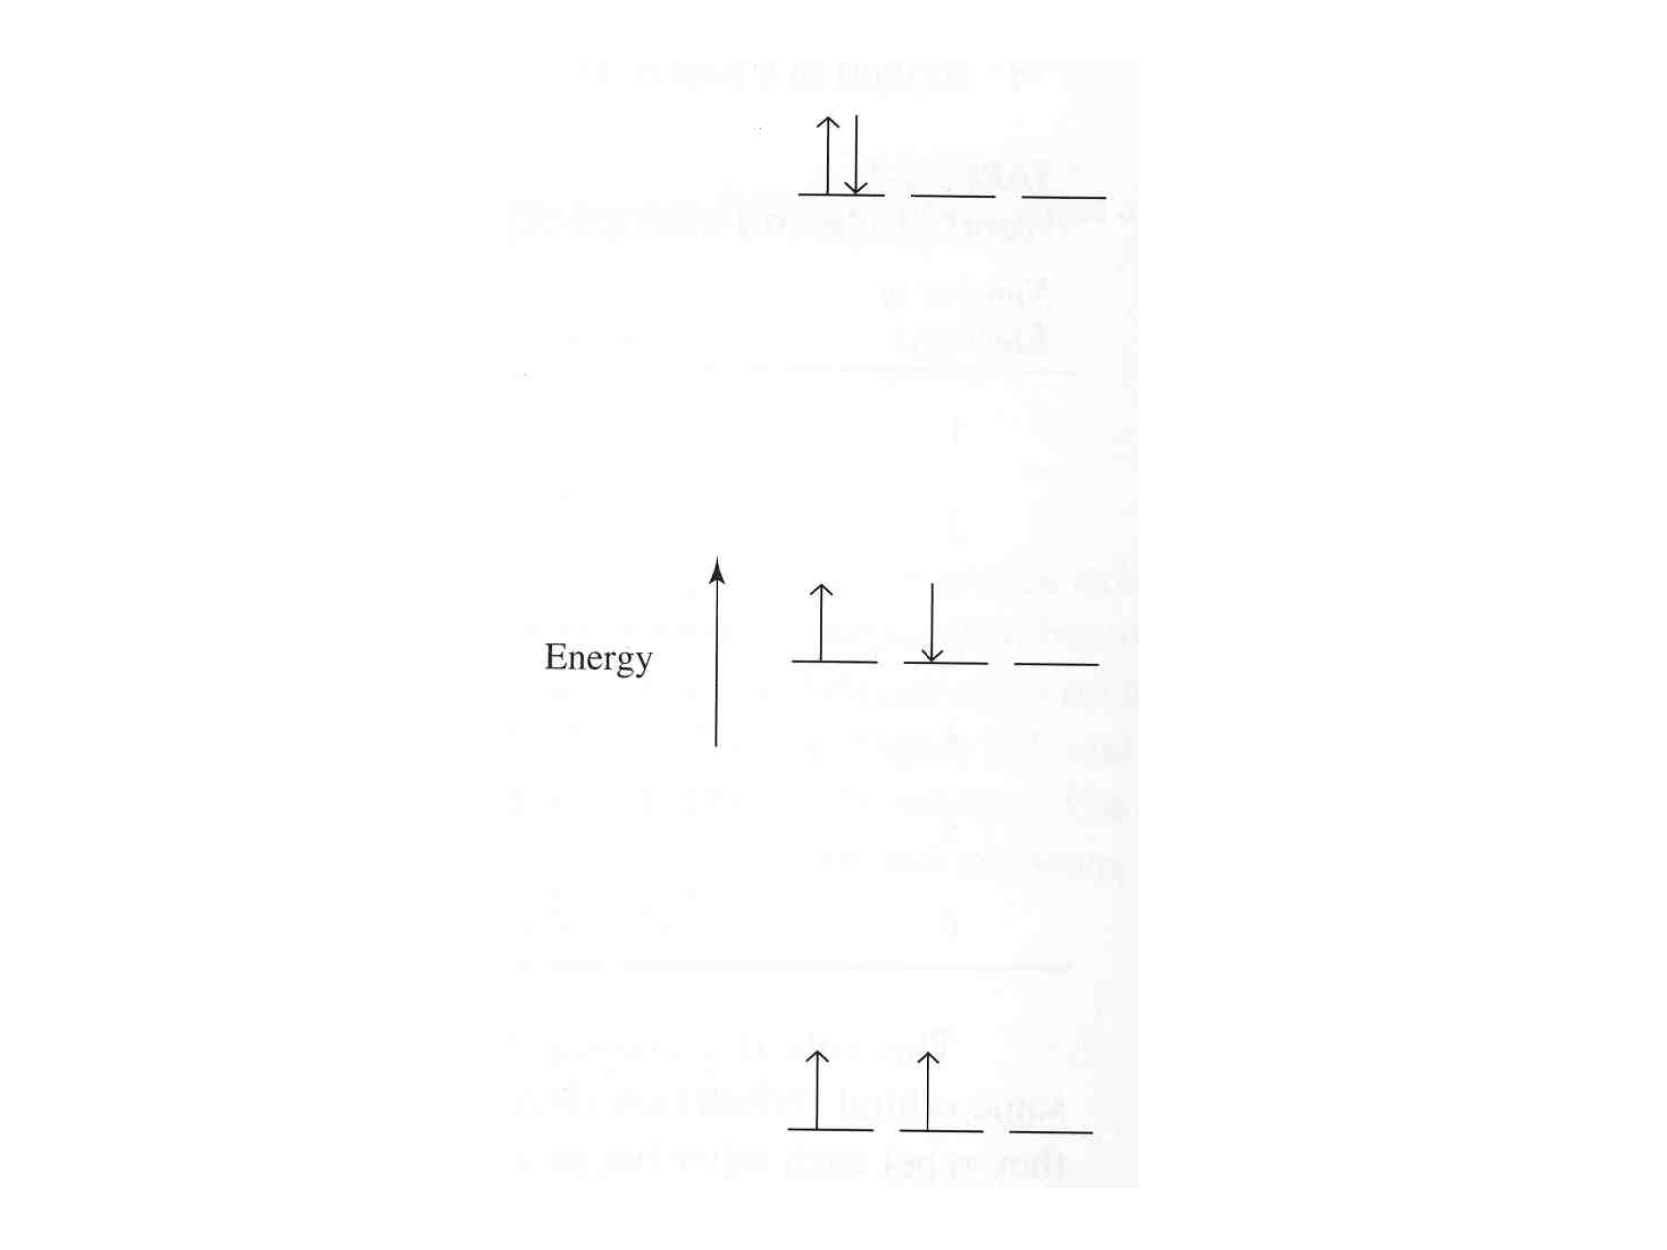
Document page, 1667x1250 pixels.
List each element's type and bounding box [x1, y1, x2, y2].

picture [508, 61, 1139, 1188]
